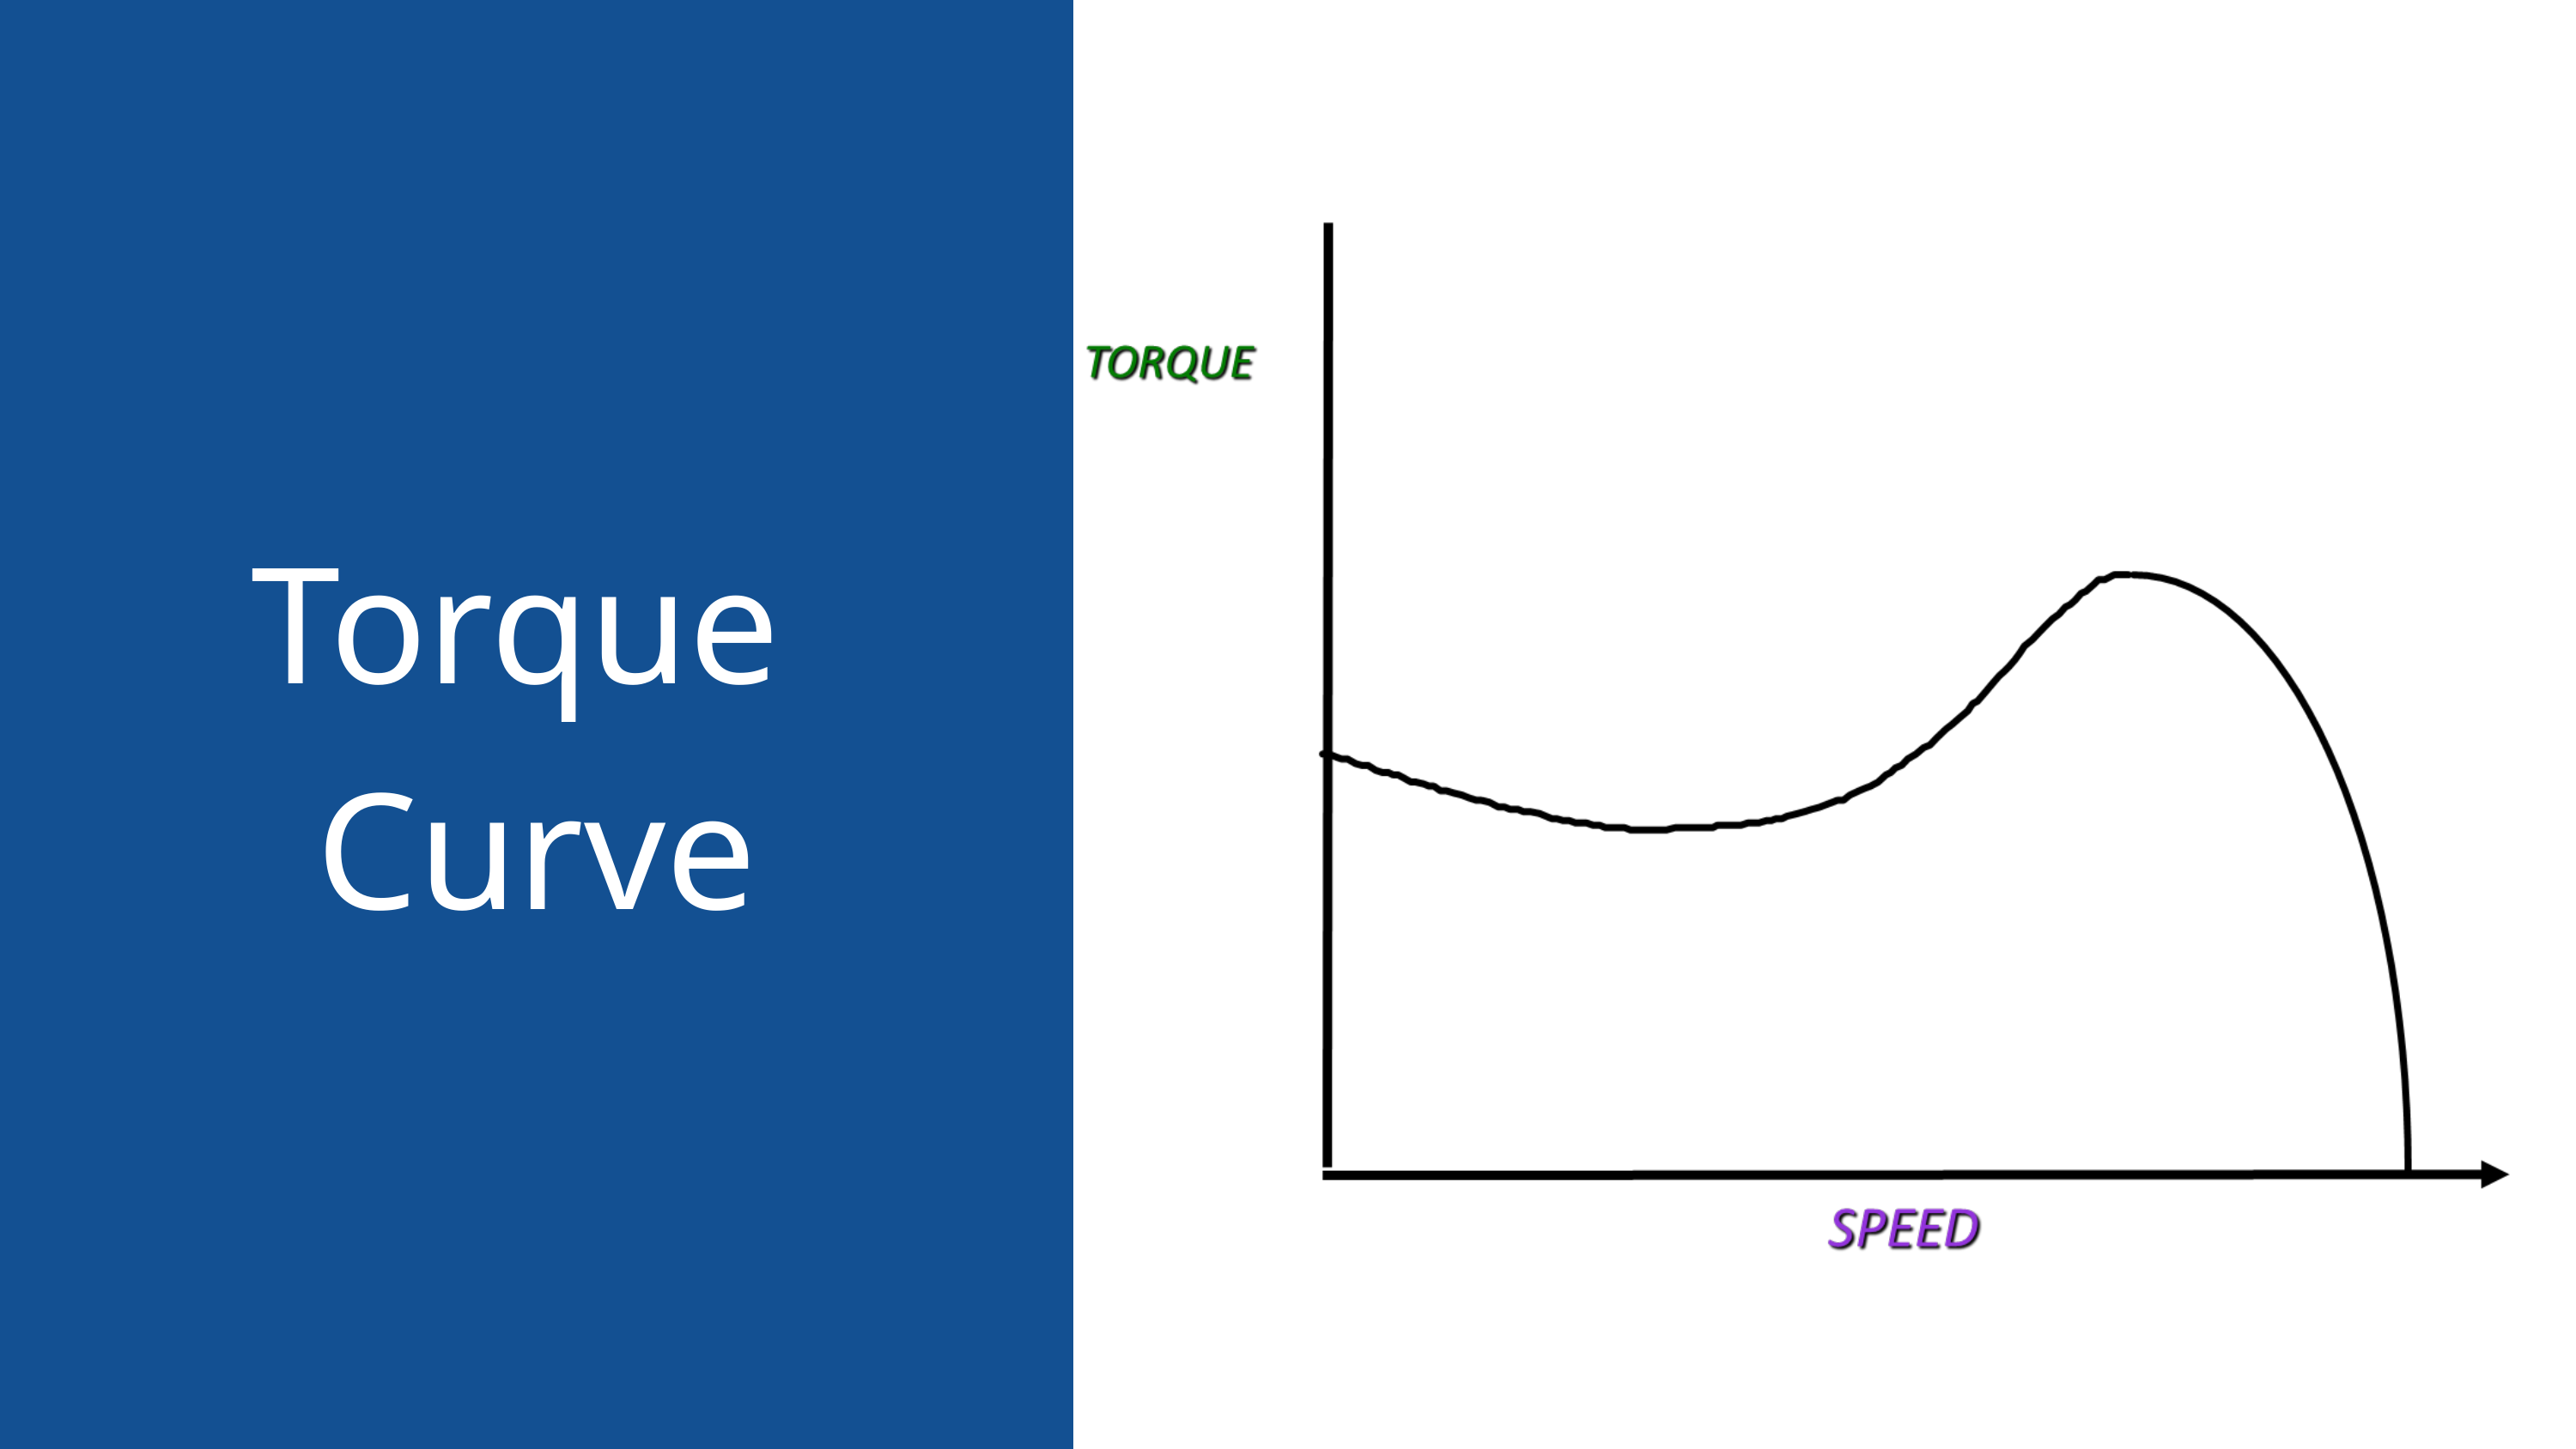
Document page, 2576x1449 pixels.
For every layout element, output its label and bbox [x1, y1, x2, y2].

picture [1053, 221, 2539, 1304]
text_box [0, 0, 1073, 1449]
